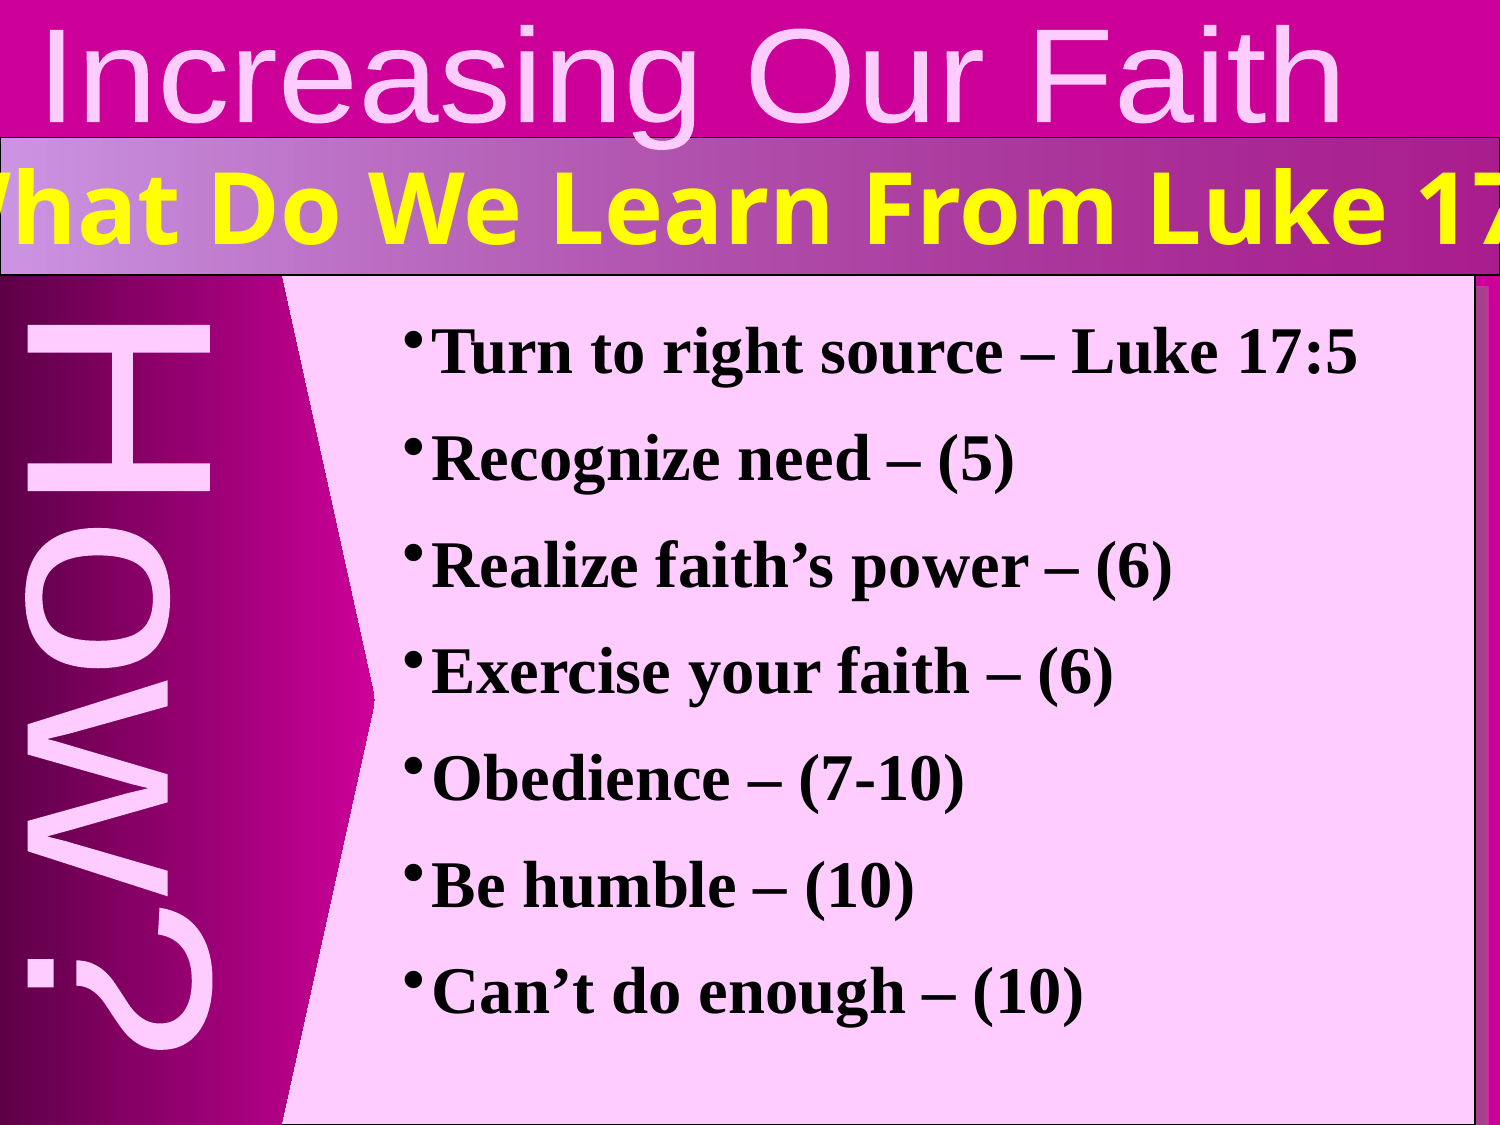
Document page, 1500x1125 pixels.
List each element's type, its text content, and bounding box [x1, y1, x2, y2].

text_box What Do We Learn From Luke 17? [0, 137, 1500, 273]
text_box [282, 275, 1475, 1125]
text_box Turn to right source – Luke 17:5 Recognize need – (5) Realize faith’s power – (6) Exercise your faith – (6) Obedience – (7-10) Be humble – (10) Can’t do enough – (10) [387, 299, 1450, 1035]
text_box [0, 275, 375, 1125]
